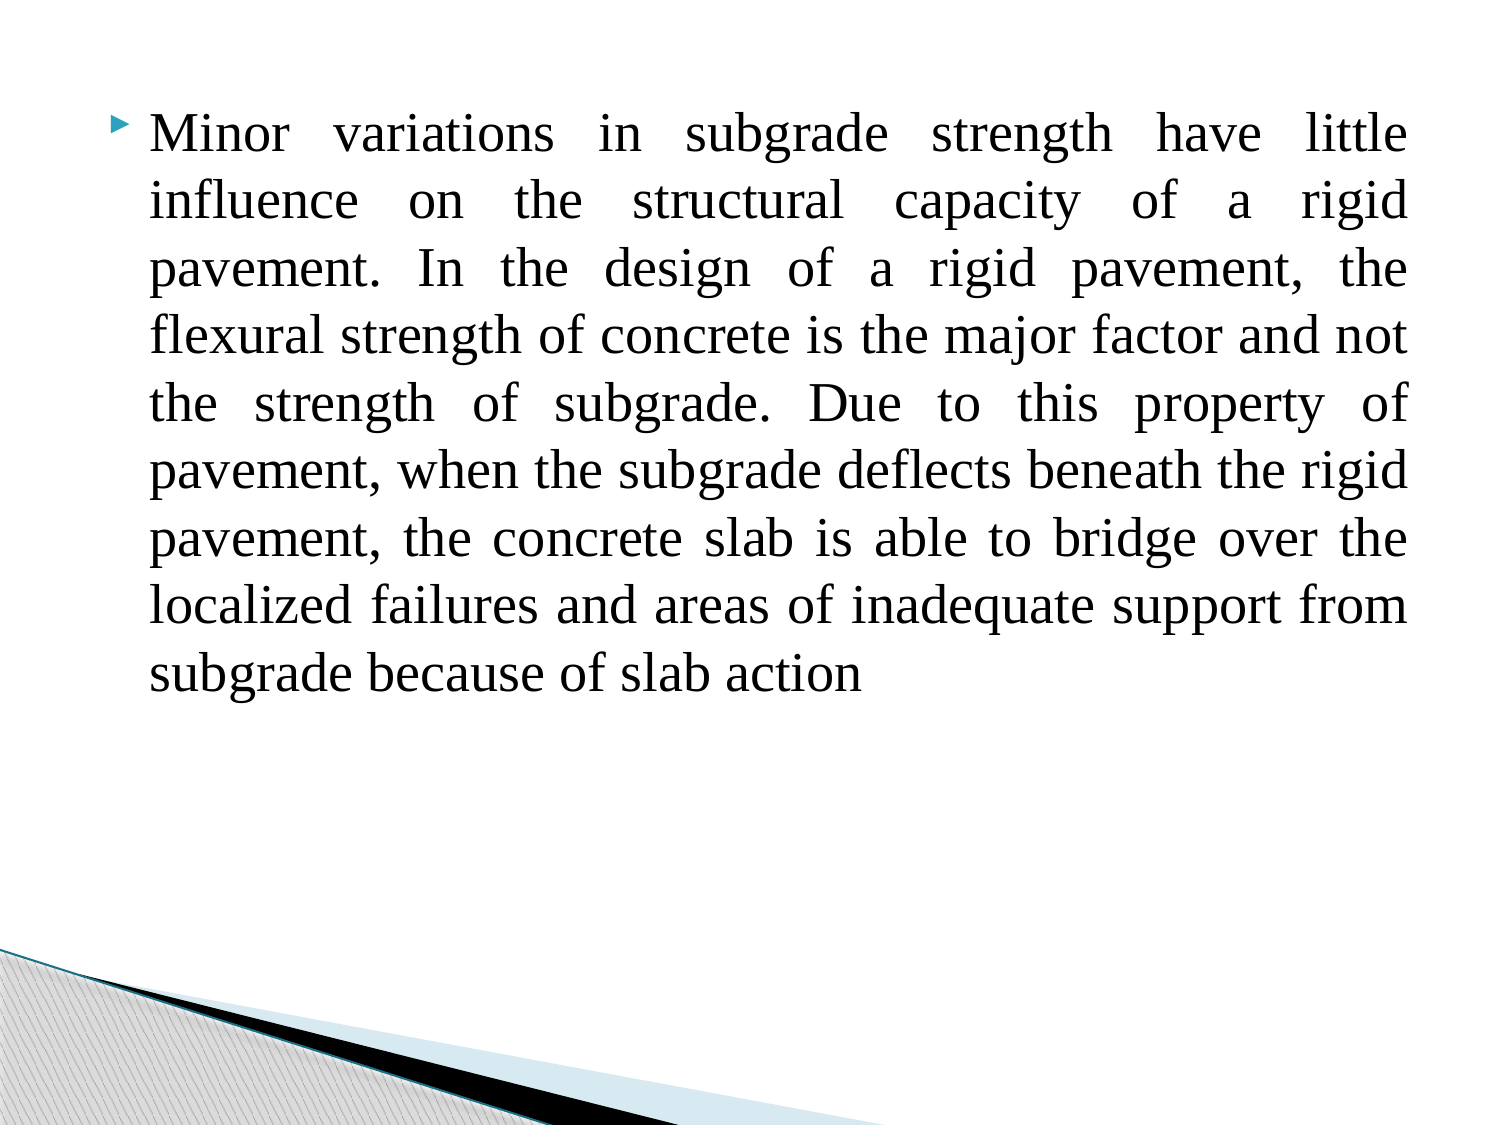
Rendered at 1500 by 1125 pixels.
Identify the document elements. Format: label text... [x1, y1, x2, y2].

list Minor variations in subgrade strength have little influence on the structural capacity of a rigid pavement. In the design of a rigid pavement, the flexural strength of concrete is the major factor and not the strength of subgrade. Due to this property of pavement, when the subgrade deflects beneath the rigid pavement, the concrete slab is able to bridge over the localized failures and areas of inadequate support from subgrade because of slab action [75, 87, 1425, 986]
